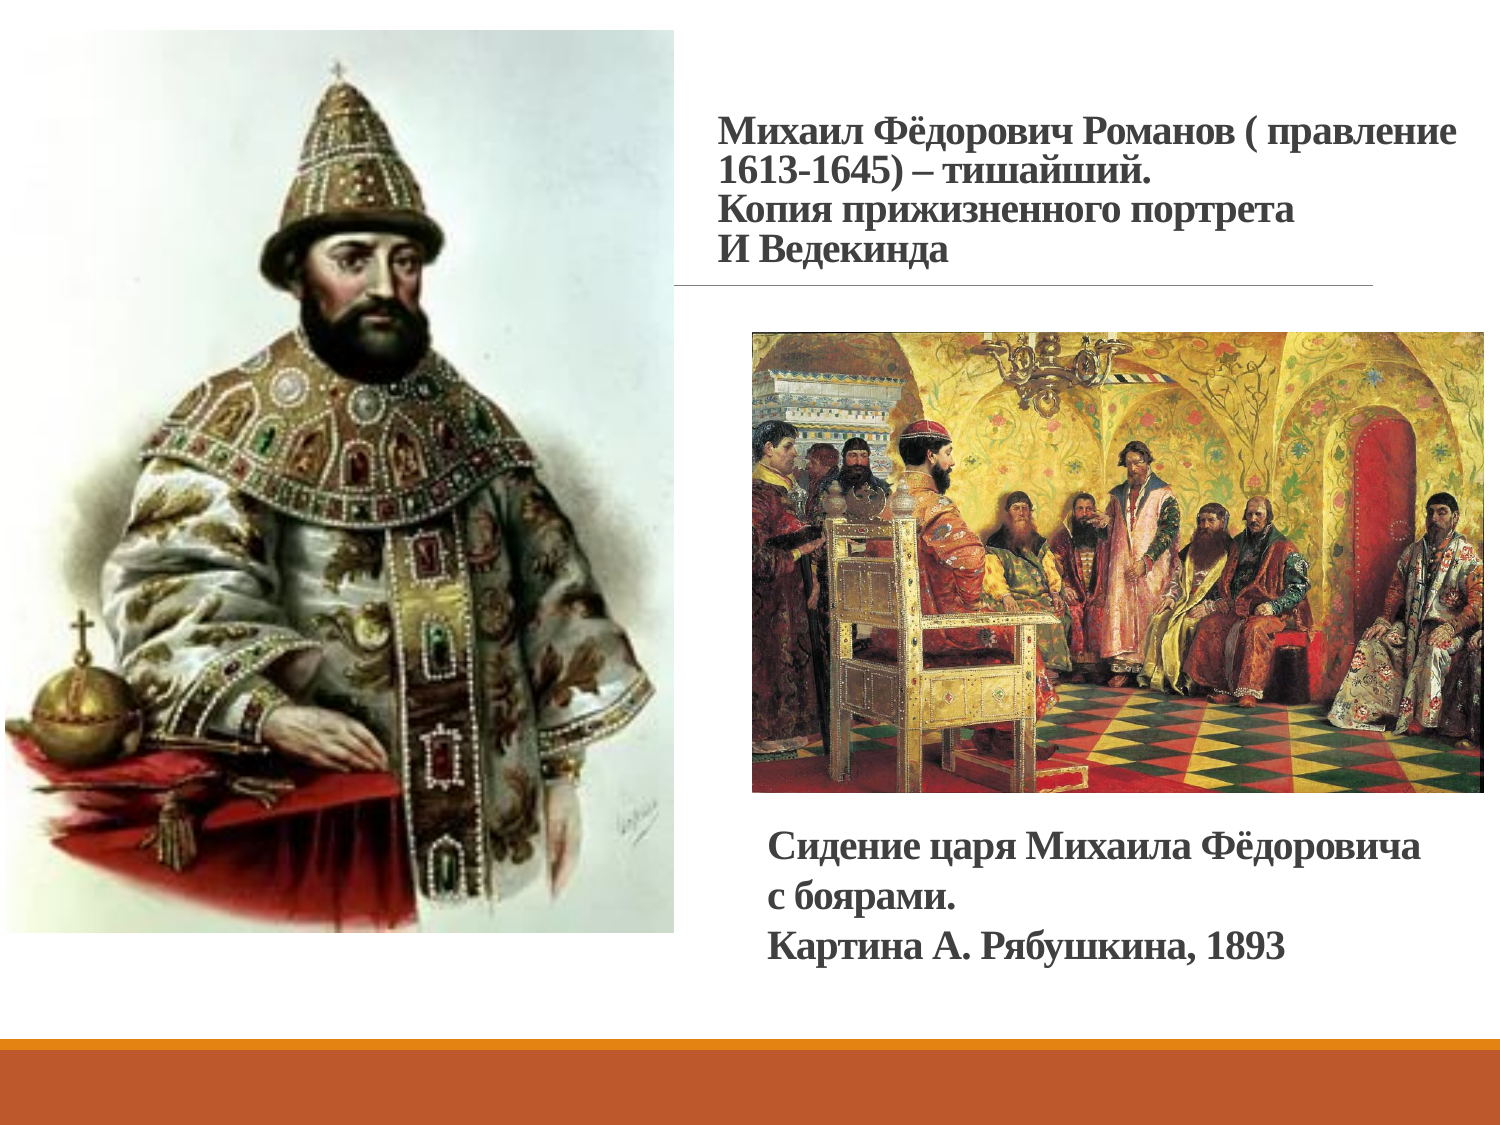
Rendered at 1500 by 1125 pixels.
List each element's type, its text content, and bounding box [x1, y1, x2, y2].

picture [752, 331, 1485, 793]
text_box Сидение царя Михаила Фёдоровича с боярами. Картина А. Рябушкина, 1893 [752, 810, 1446, 1026]
picture [5, 30, 675, 934]
title Михаил Фёдорович Романов ( правление 1613-1645) – тишайший. Копия прижизненного портрета И Ведекинда [702, 90, 1484, 278]
